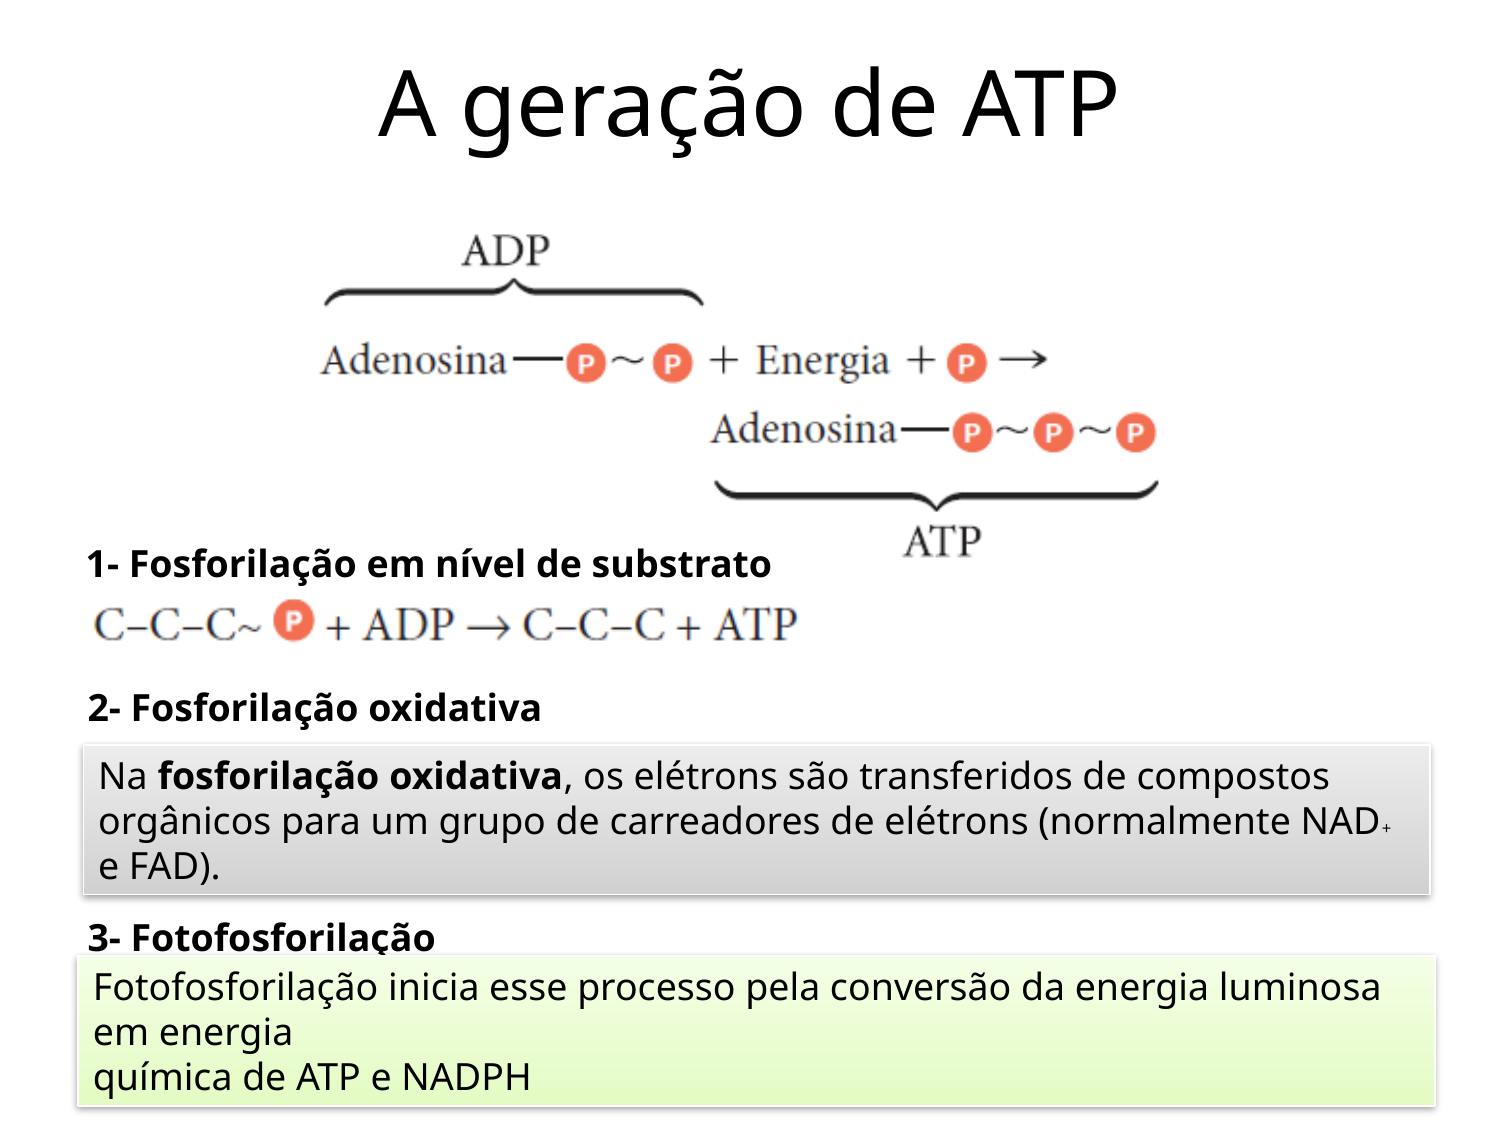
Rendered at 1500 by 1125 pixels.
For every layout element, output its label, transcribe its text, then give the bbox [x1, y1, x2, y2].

title A geração de ATP [75, 5, 1425, 194]
text_box Fotofosforilação inicia esse processo pela conversão da energia luminosa em energia química de ATP e NADPH [77, 955, 1436, 1107]
picture [91, 598, 802, 660]
text_box 1- Fosforilação em nível de substrato [70, 532, 279, 592]
text_box 2- Fosforilação oxidativa [72, 676, 823, 736]
picture [284, 192, 1251, 592]
text_box Na fosforilação oxidativa, os elétrons são transferidos de compostos orgânicos para um grupo de carreadores de elétrons (normalmente NAD+ e FAD). [83, 744, 1431, 895]
text_box 3- Fotofosforilação [72, 906, 823, 959]
